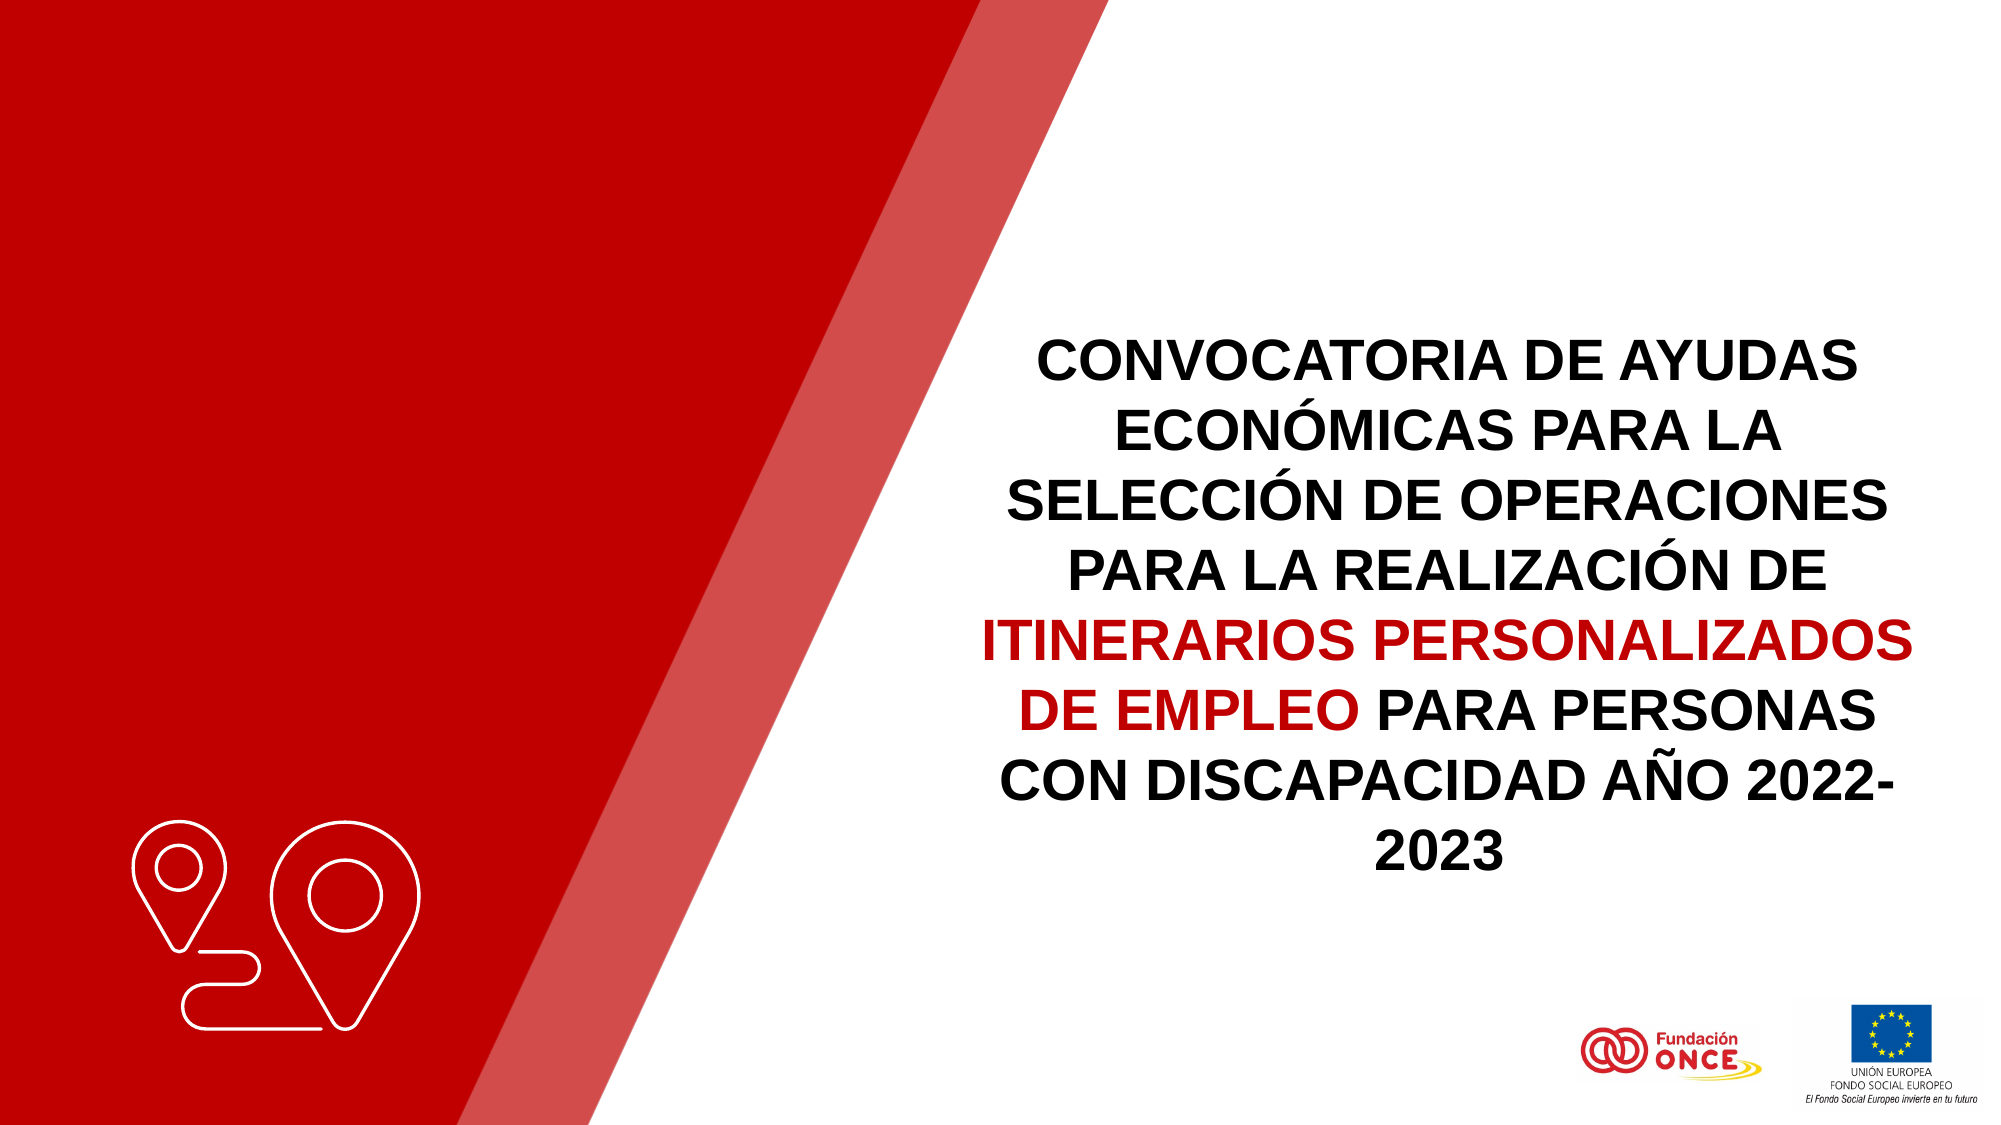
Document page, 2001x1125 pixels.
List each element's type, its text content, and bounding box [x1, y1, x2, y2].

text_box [132, 817, 419, 1032]
picture [1576, 1023, 1766, 1084]
picture [0, 0, 1110, 1125]
picture [1791, 996, 1984, 1111]
text_box CONVOCATORIA DE AYUDAS ECONÓMICAS PARA LA SELECCIÓN DE OPERACIONES PARA LA REALIZACIÓN DE ITINERARIOS PERSONALIZADOS DE EMPLEO PARA PERSONAS CON DISCAPACIDAD AÑO 2022-2023 [920, 314, 1960, 652]
